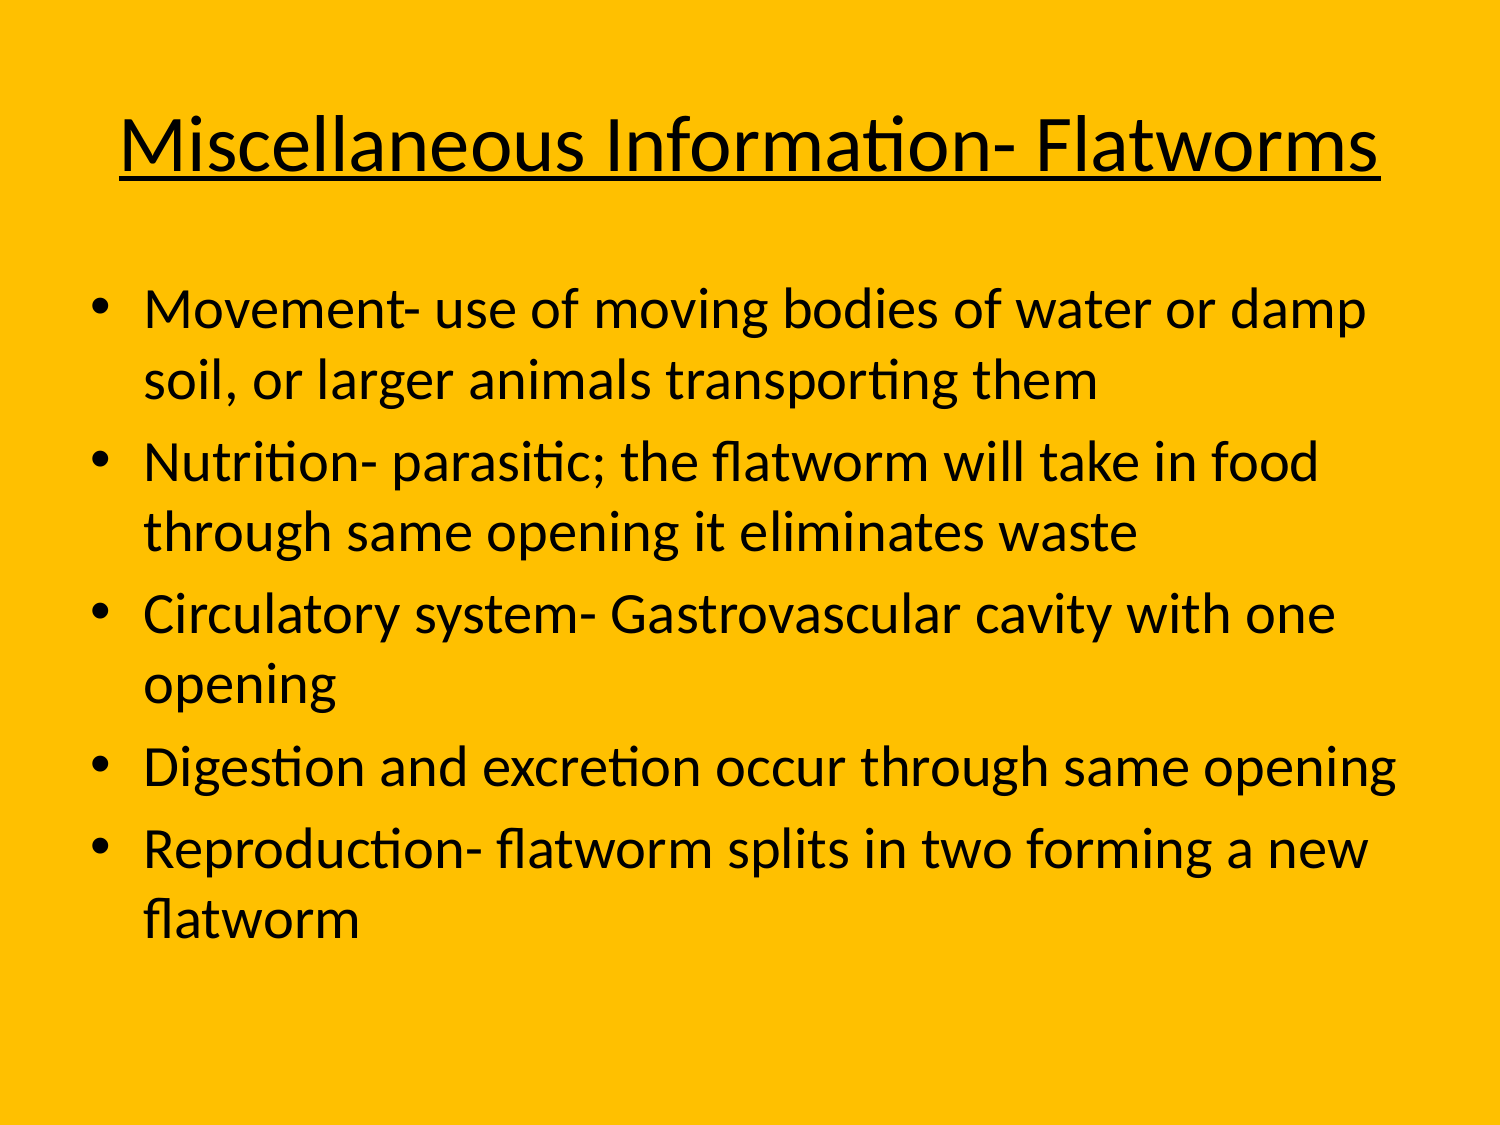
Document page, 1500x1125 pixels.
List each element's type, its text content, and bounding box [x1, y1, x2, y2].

title Miscellaneous Information- Flatworms [75, 45, 1425, 233]
list Movement- use of moving bodies of water or damp soil, or larger animals transporting them Nutrition- parasitic; the flatworm will take in food through same opening it eliminates waste Circulatory system- Gastrovascular cavity with one opening Digestion and excretion occur through same opening Reproduction- flatworm splits in two forming a new flatworm [75, 262, 1425, 1005]
